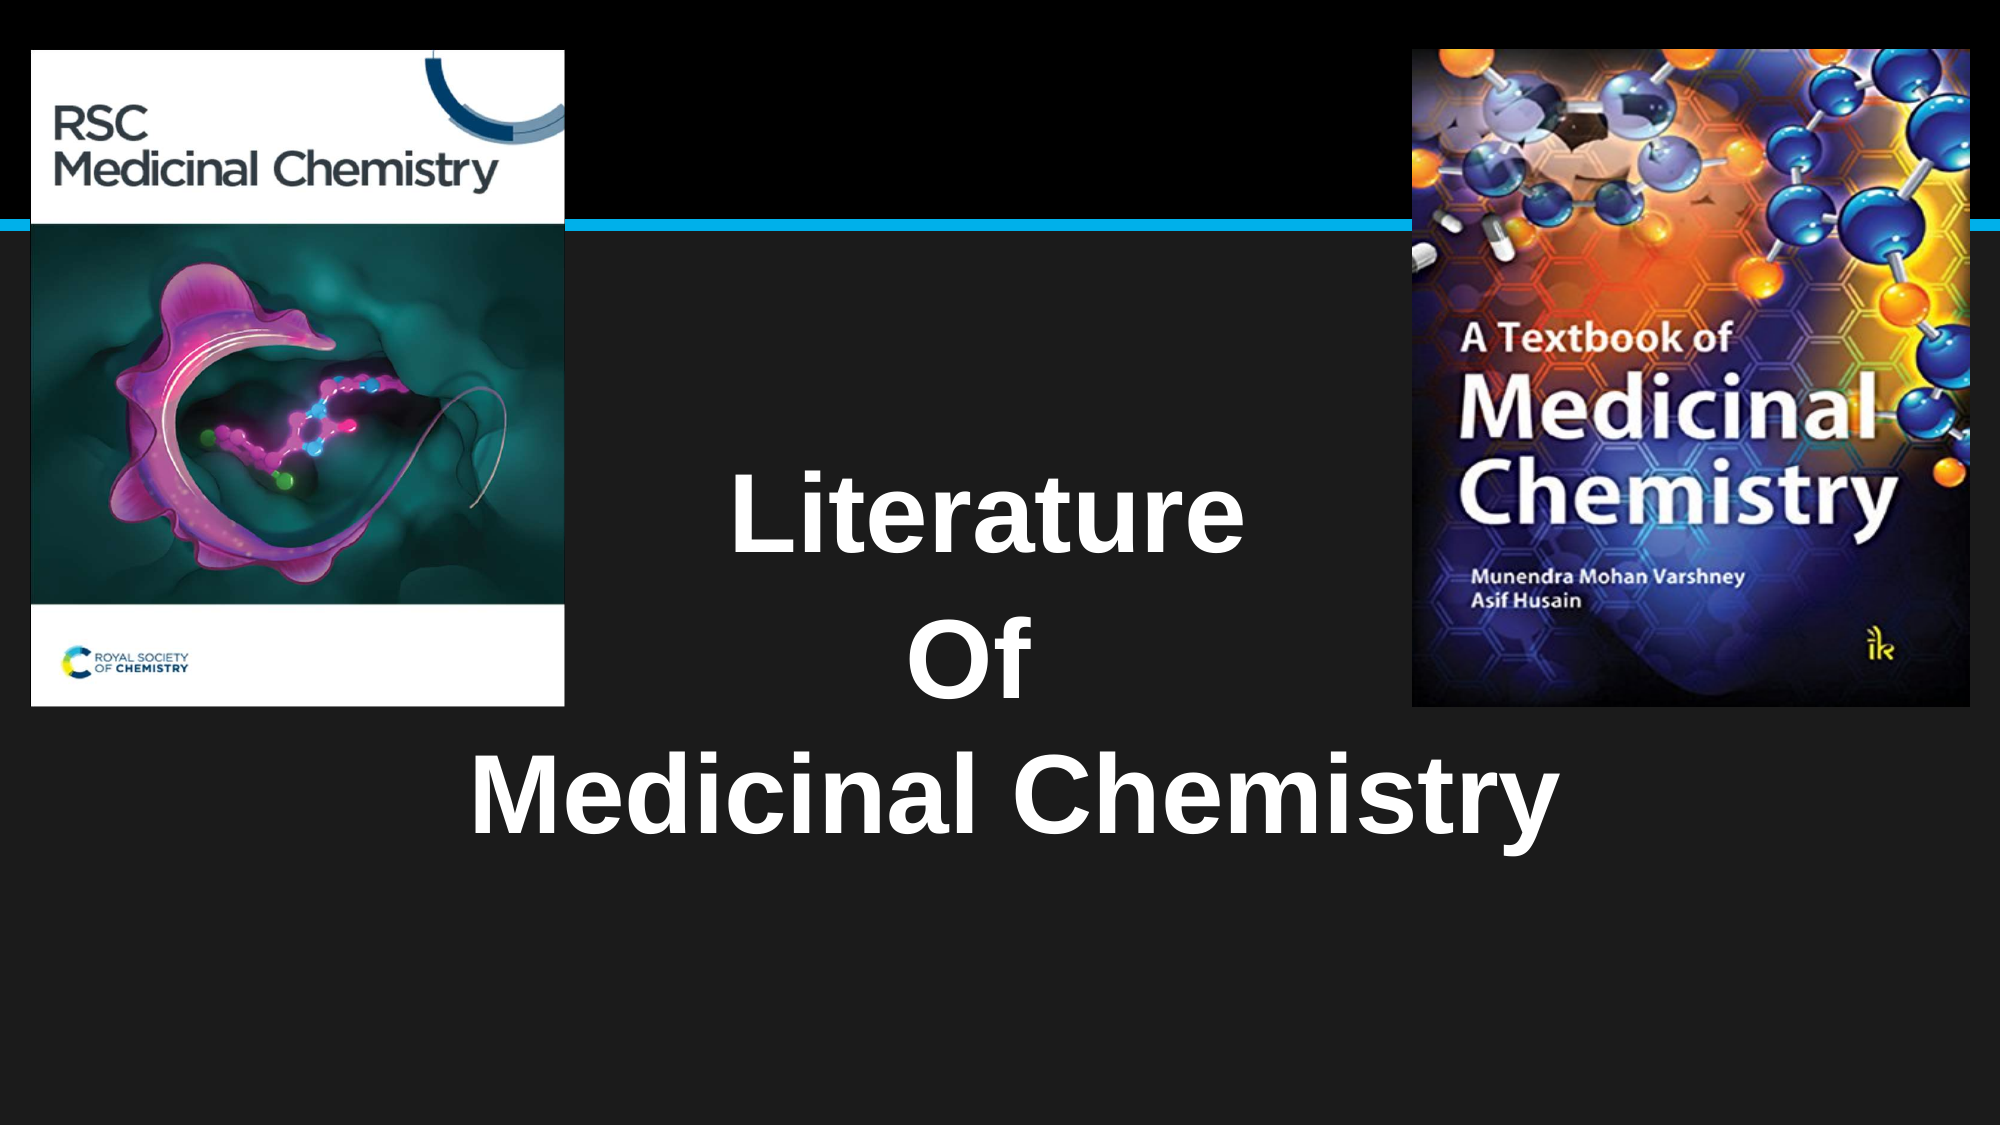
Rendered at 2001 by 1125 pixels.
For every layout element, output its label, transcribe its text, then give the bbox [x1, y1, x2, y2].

picture [30, 49, 565, 707]
text_box Literature Of Medicinal Chemistry [297, 378, 2000, 863]
picture [1412, 49, 1970, 707]
